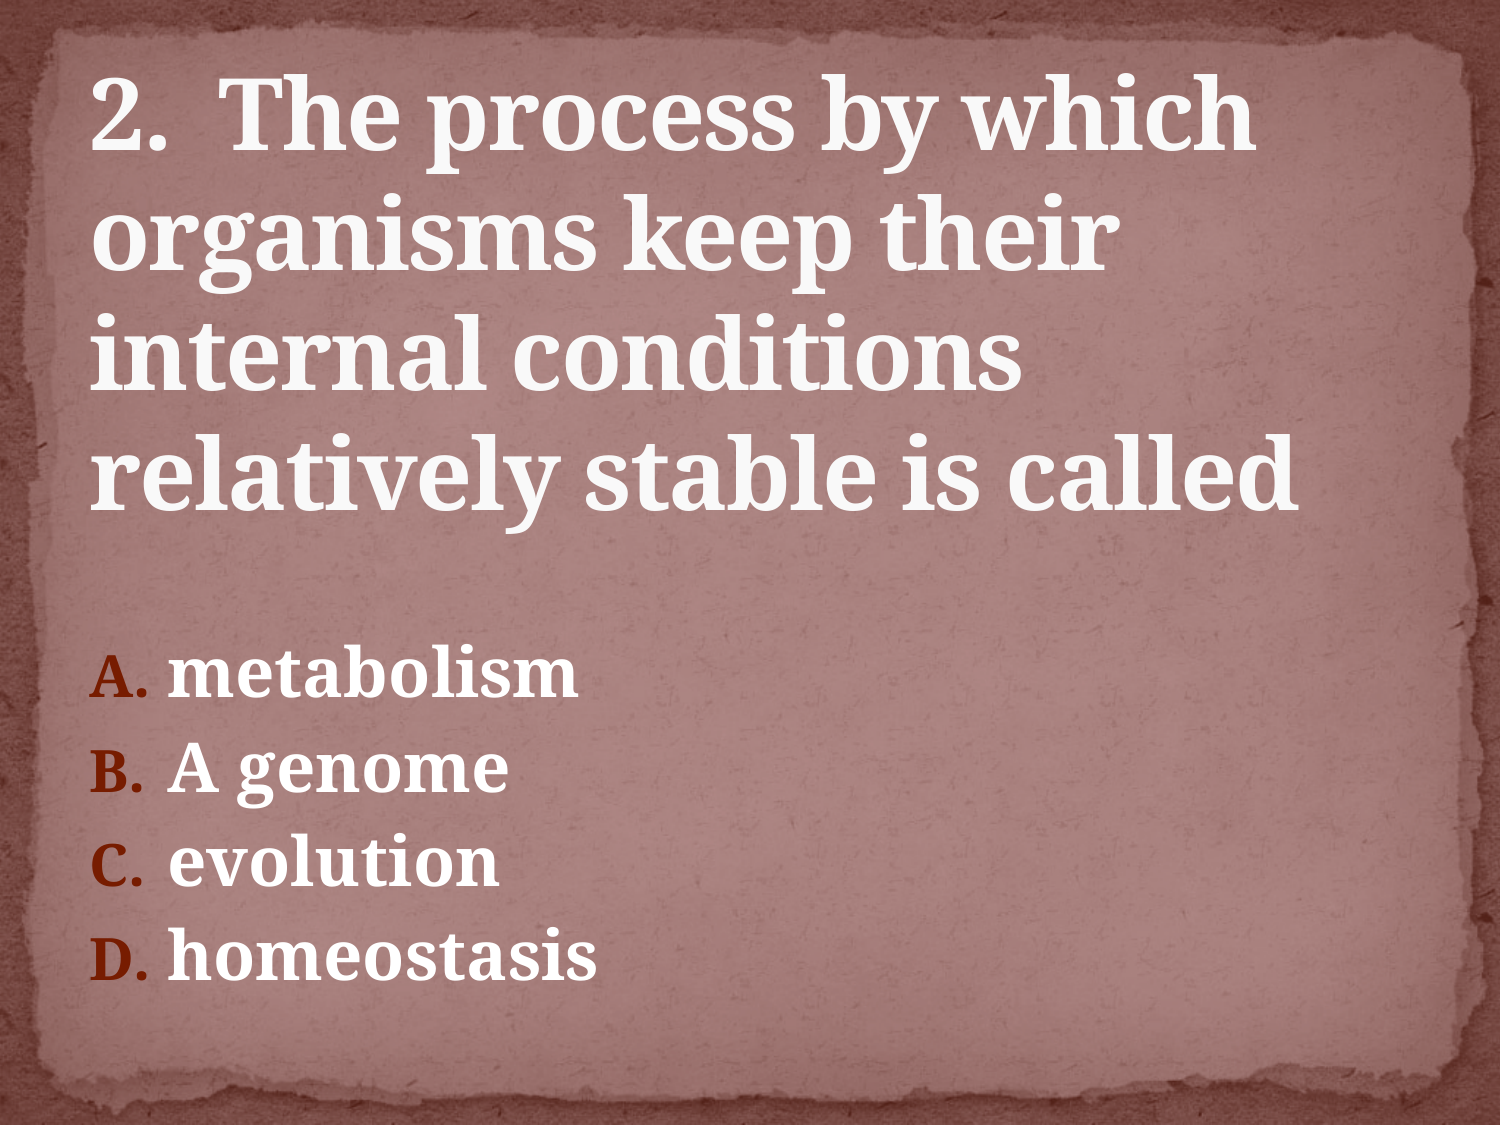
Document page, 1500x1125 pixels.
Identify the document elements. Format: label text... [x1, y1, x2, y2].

title 2. The process by which organisms keep their internal conditions relatively stable is called [74, 45, 1500, 538]
list metabolism A genome evolution homeostasis [75, 549, 1425, 1005]
